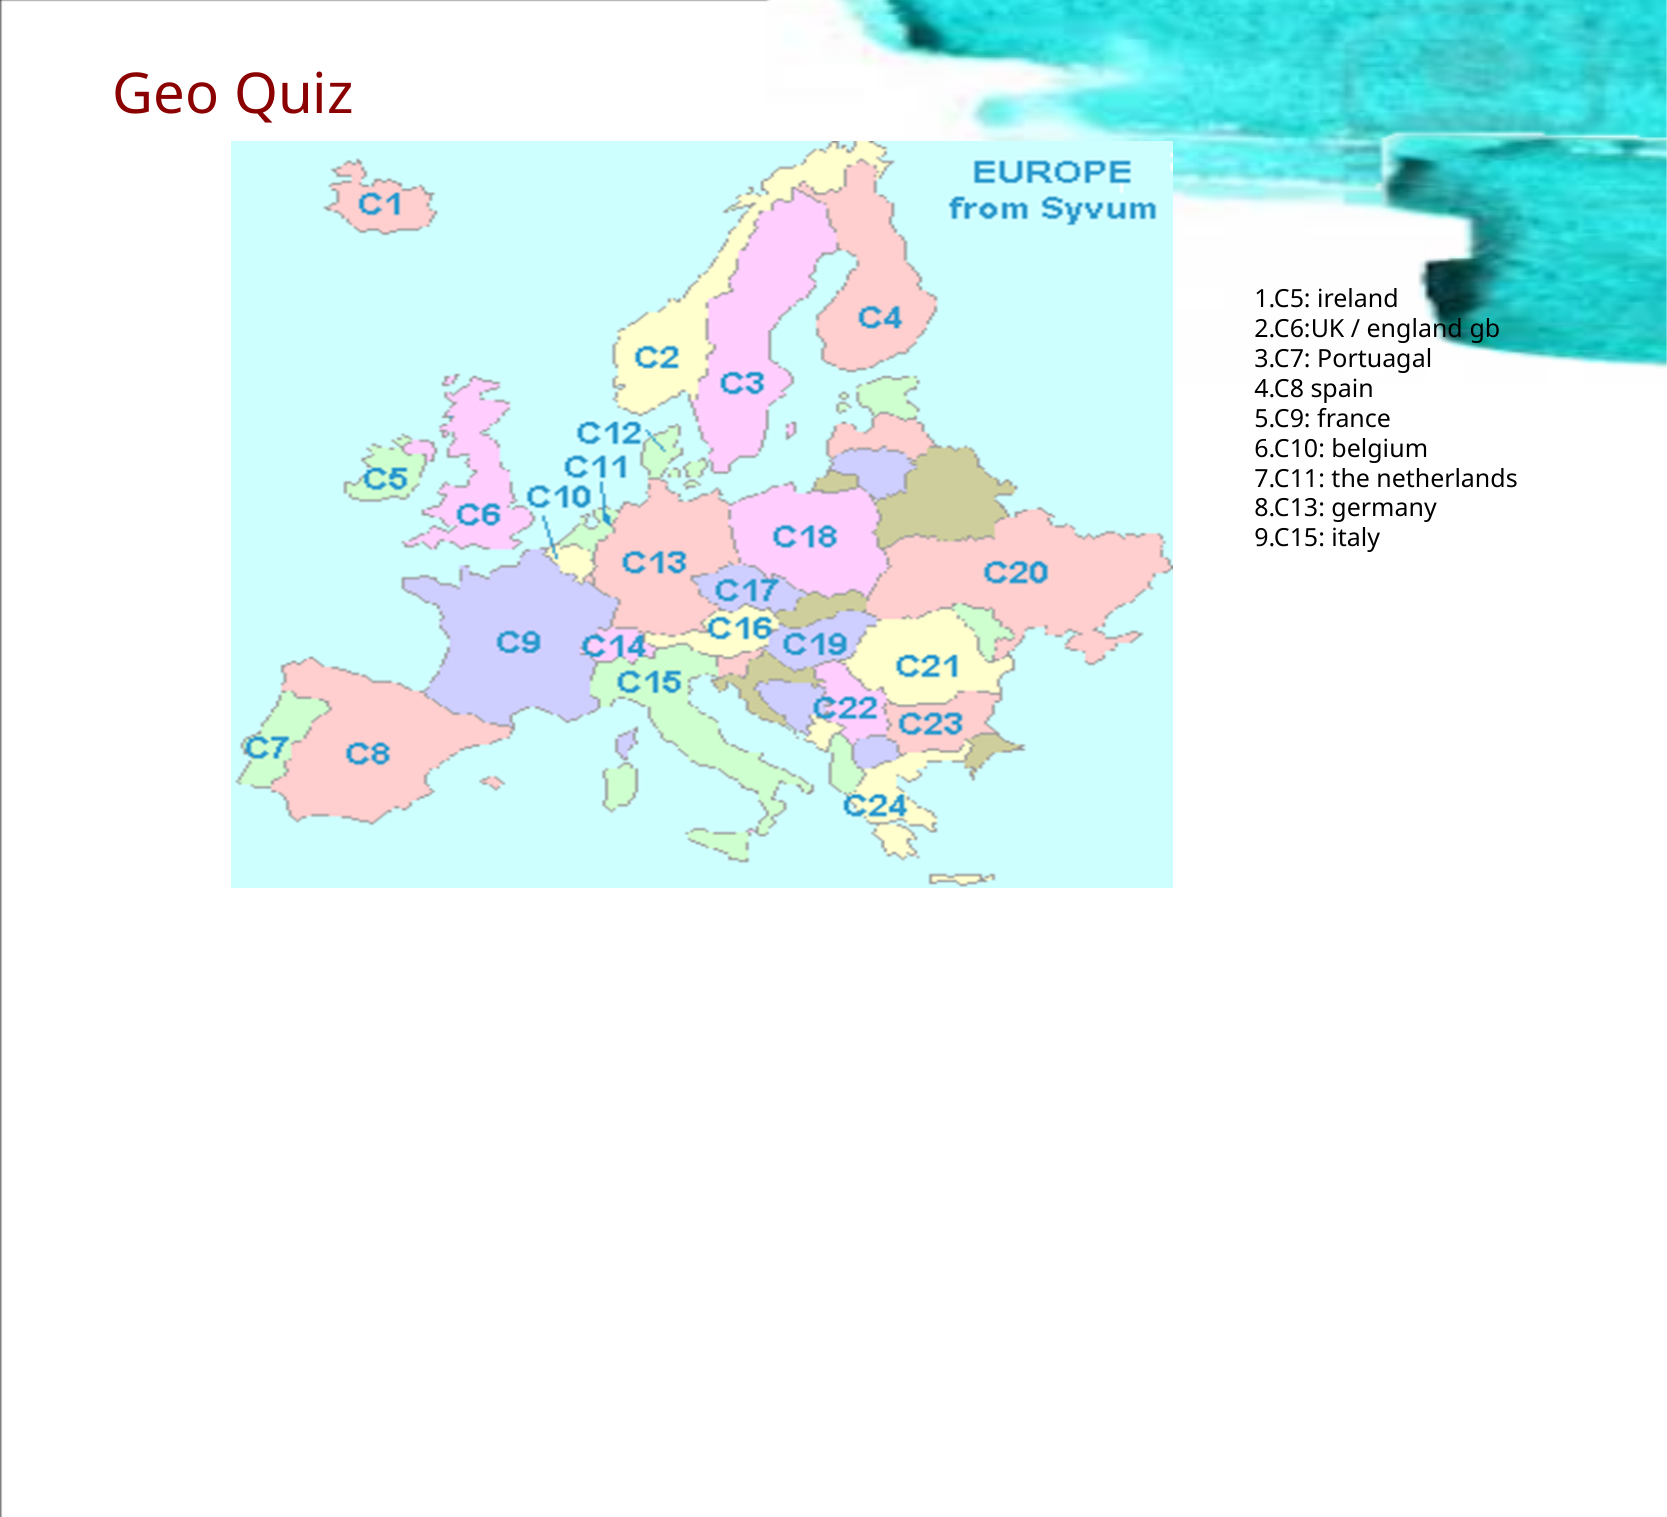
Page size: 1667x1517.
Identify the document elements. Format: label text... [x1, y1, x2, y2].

text_box 1.C5: ireland 2.C6:UK / england gb 3.C7: Portuagal 4.C8 spain 5.C9: france 6.C10: belgium 7.C11: the netherlands 8.C13: germany 9.C15: italy [1239, 275, 1561, 560]
picture [0, 0, 1667, 1517]
text_box Geo Quiz [97, 50, 473, 133]
